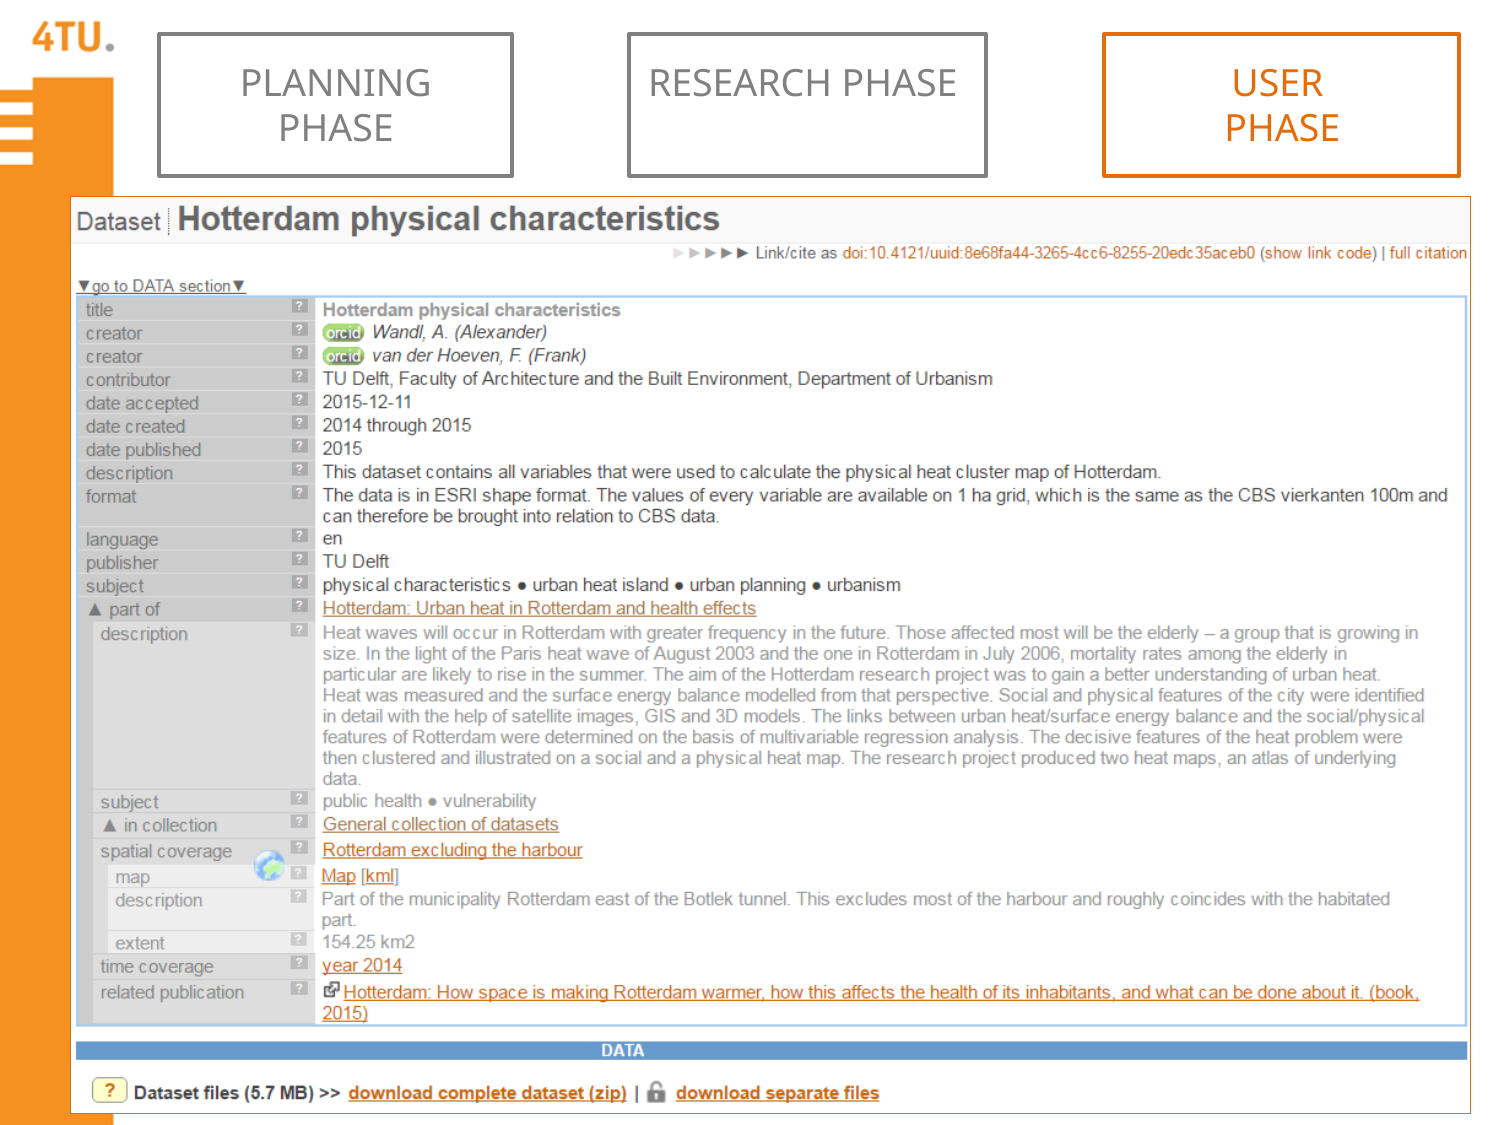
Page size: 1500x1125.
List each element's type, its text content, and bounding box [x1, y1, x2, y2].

text_box [627, 32, 988, 178]
text_box [157, 32, 514, 178]
text_box PLANNING PHASE [162, 51, 509, 157]
picture [0, 0, 1471, 1125]
text_box RESEARCH PHASE [629, 51, 976, 112]
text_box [1104, 33, 1460, 176]
